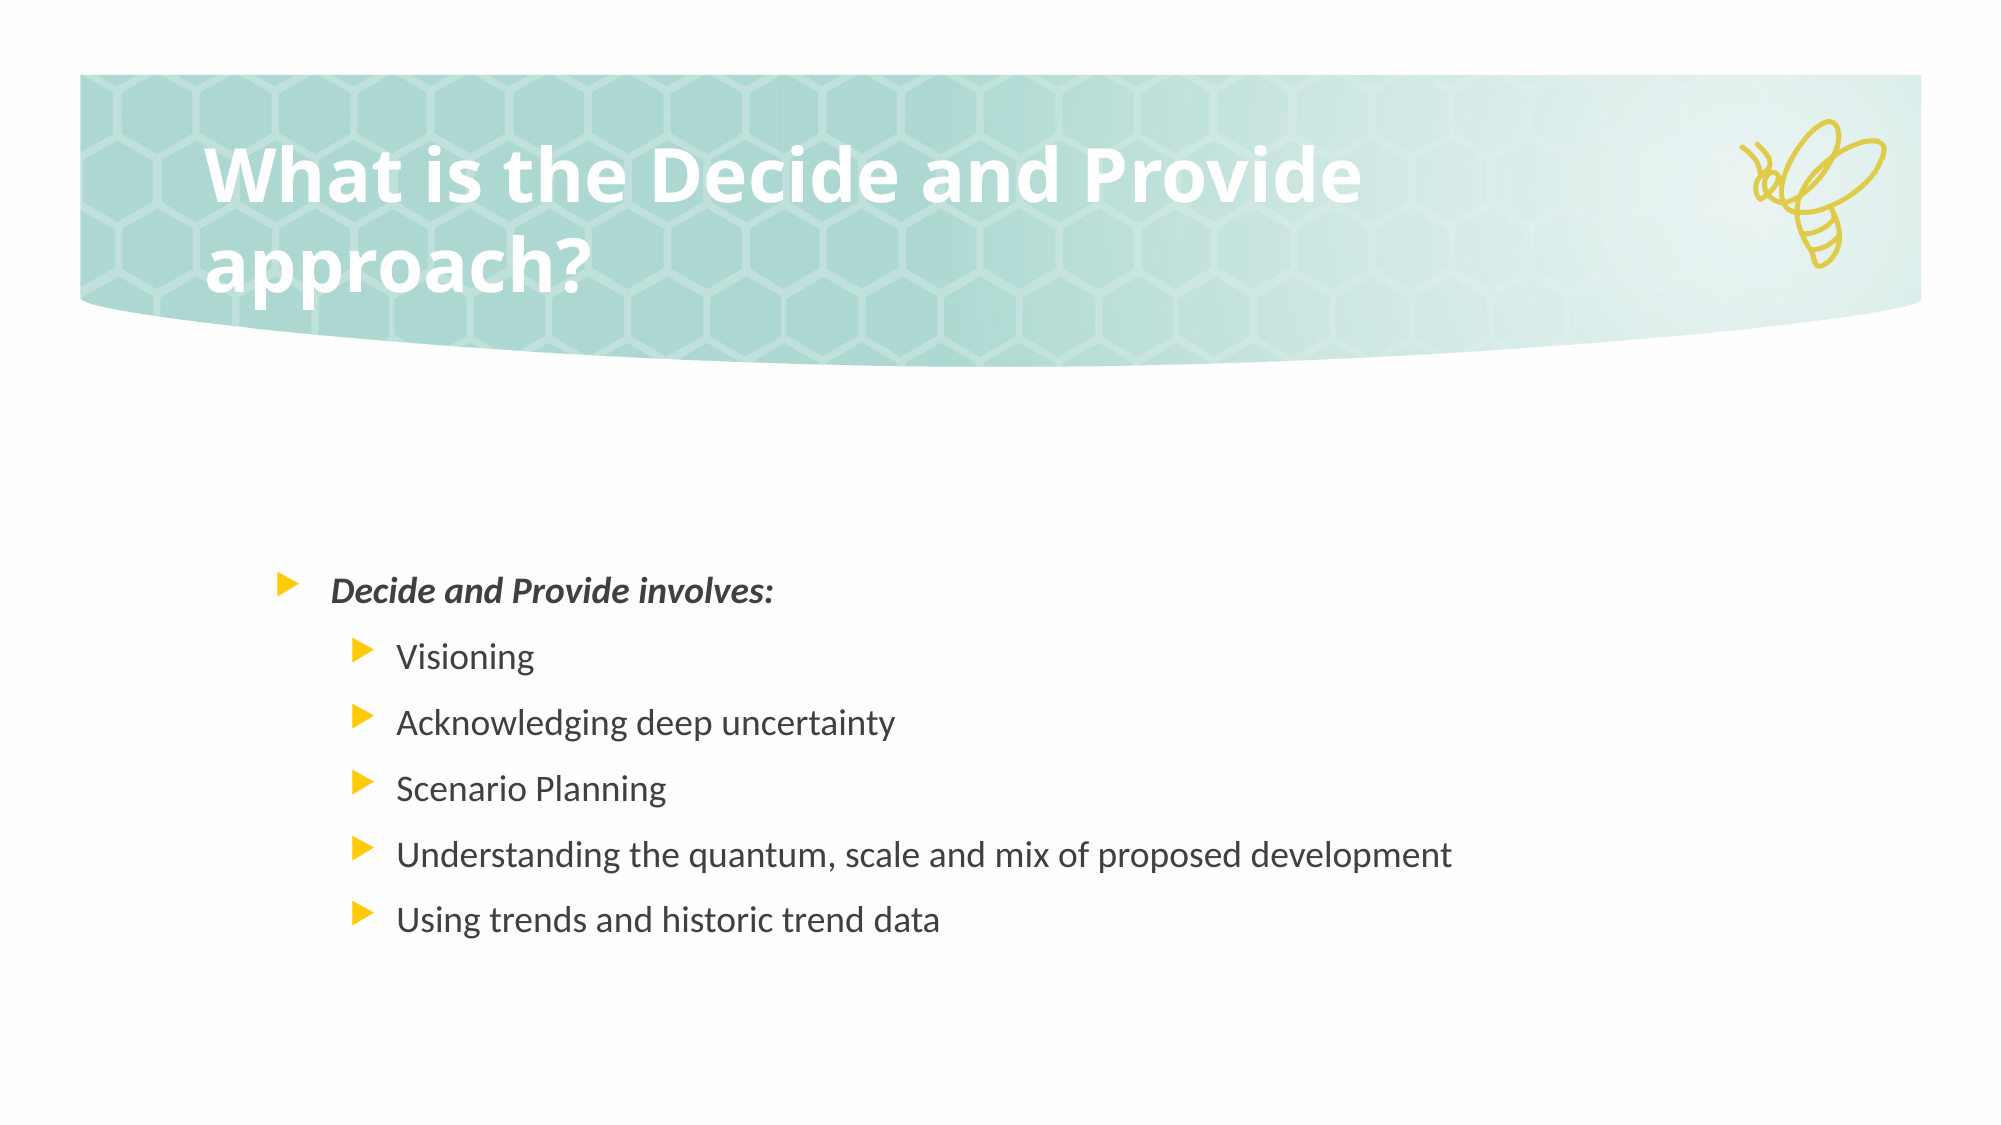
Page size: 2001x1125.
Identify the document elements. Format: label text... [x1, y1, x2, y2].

title What is the Decide and Provide approach? [189, 159, 1627, 276]
picture [1, 0, 1999, 1125]
list Decide and Provide involves: Visioning Acknowledging deep uncertainty Scenario Planning Understanding the quantum, scale and mix of proposed development Using trends and historic trend data [259, 427, 1708, 1065]
